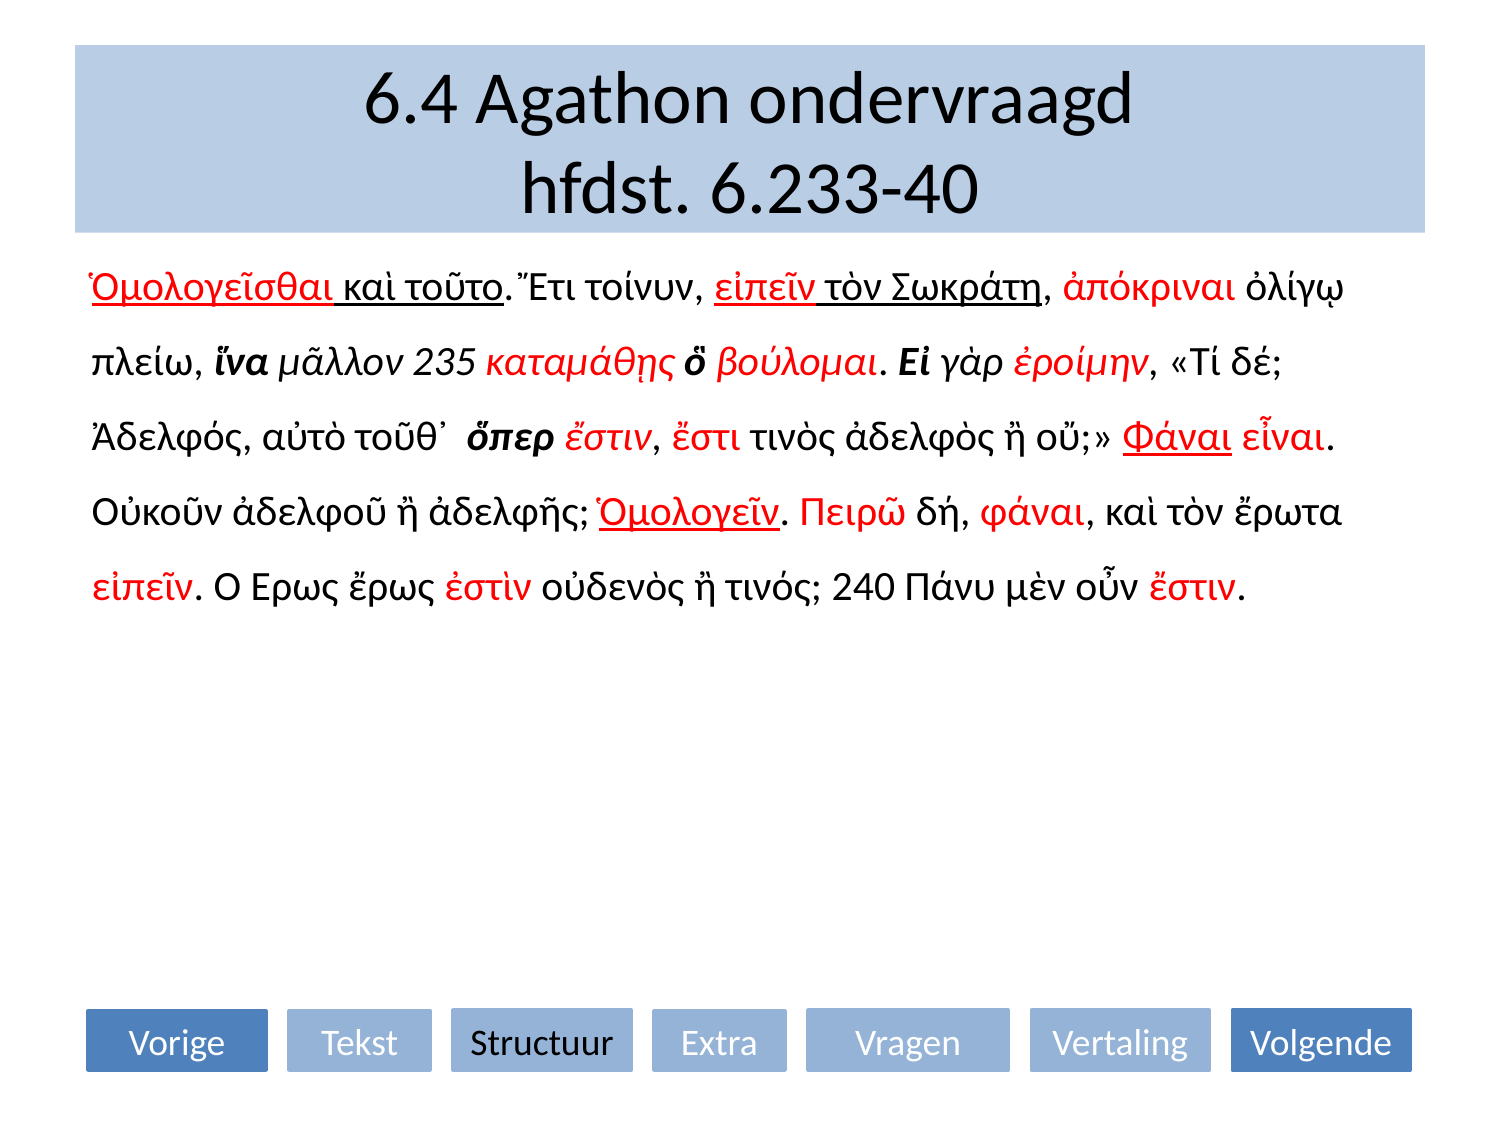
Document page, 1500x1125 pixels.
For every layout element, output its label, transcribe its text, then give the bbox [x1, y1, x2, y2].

text_box Extra [652, 1011, 787, 1072]
text_box Tekst [287, 1011, 432, 1072]
title 6.4 Agathon ondervraagd hfdst. 6.233-40 [75, 45, 1425, 233]
text_box Vorige [86, 1011, 268, 1072]
text_box Structuur [451, 1011, 633, 1072]
text_box Vertaling [1030, 1011, 1211, 1072]
text_box Vragen [806, 1011, 1010, 1072]
text_box Ὁμολογεῖσθαι καὶ τοῦτο. Ἔτι τοίνυν, εἰπεῖν τὸν Σωκράτη, ἀπόκριναι ὀλίγῳ πλείω, ἵνα μᾶλλον 235 καταμάθῃς ὃ βούλομαι. Εἰ γὰρ ἐροίμην, «Τί δέ; Ἀδελφός, αὐτὸ τοῦθ᾽ ὅπερ ἔστιν, ἔστι τινὸς ἀδελφὸς ἢ οὔ;» Φάναι εἶναι. Οὐκοῦν ἀδελφοῦ ἢ ἀδελφῆς; Ὁμολογεῖν. Πειρῶ δή, φάναι, καὶ τὸν ἔρωτα εἰπεῖν. Ὁ Ἔρως ἔρως ἐστὶν οὐδενὸς ἢ τινός; 240 Πάνυ μὲν οὖν ἔστιν. [76, 226, 1427, 1011]
text_box Volgende [1231, 1011, 1412, 1072]
